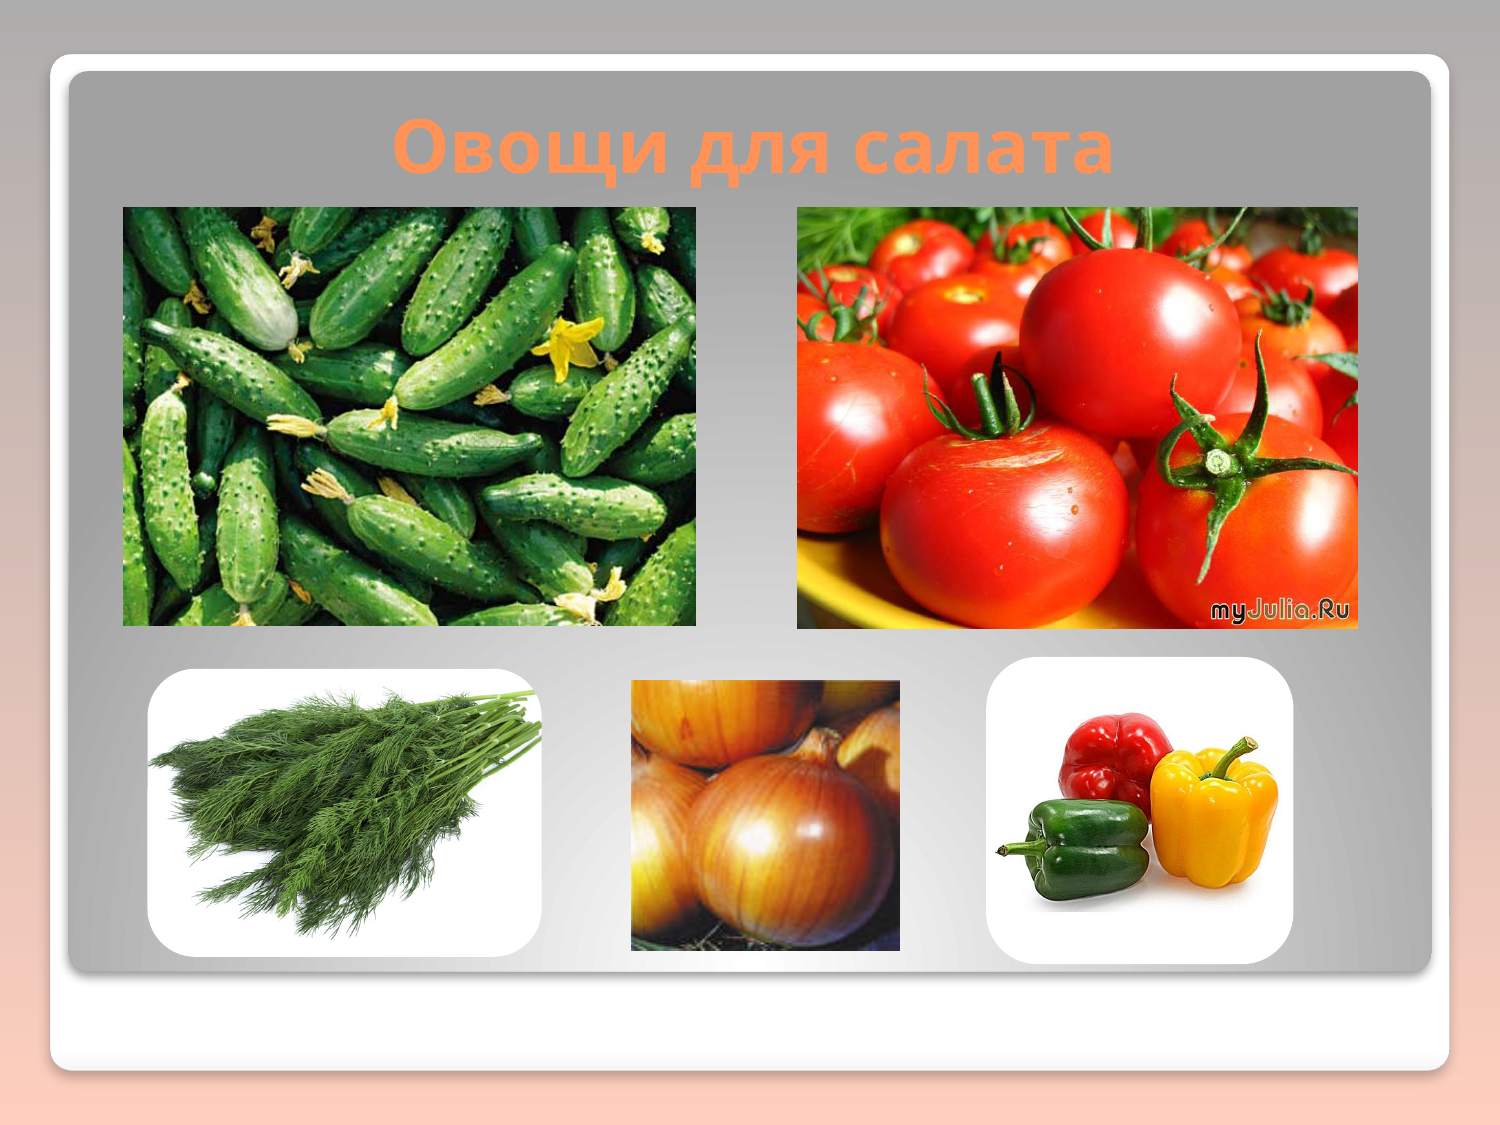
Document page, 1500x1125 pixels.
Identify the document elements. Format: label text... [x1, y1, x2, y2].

title Овощи для салата [82, 54, 1425, 197]
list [123, 207, 696, 627]
picture [796, 207, 1358, 629]
picture [147, 668, 542, 958]
picture [985, 656, 1294, 965]
picture [631, 680, 901, 952]
